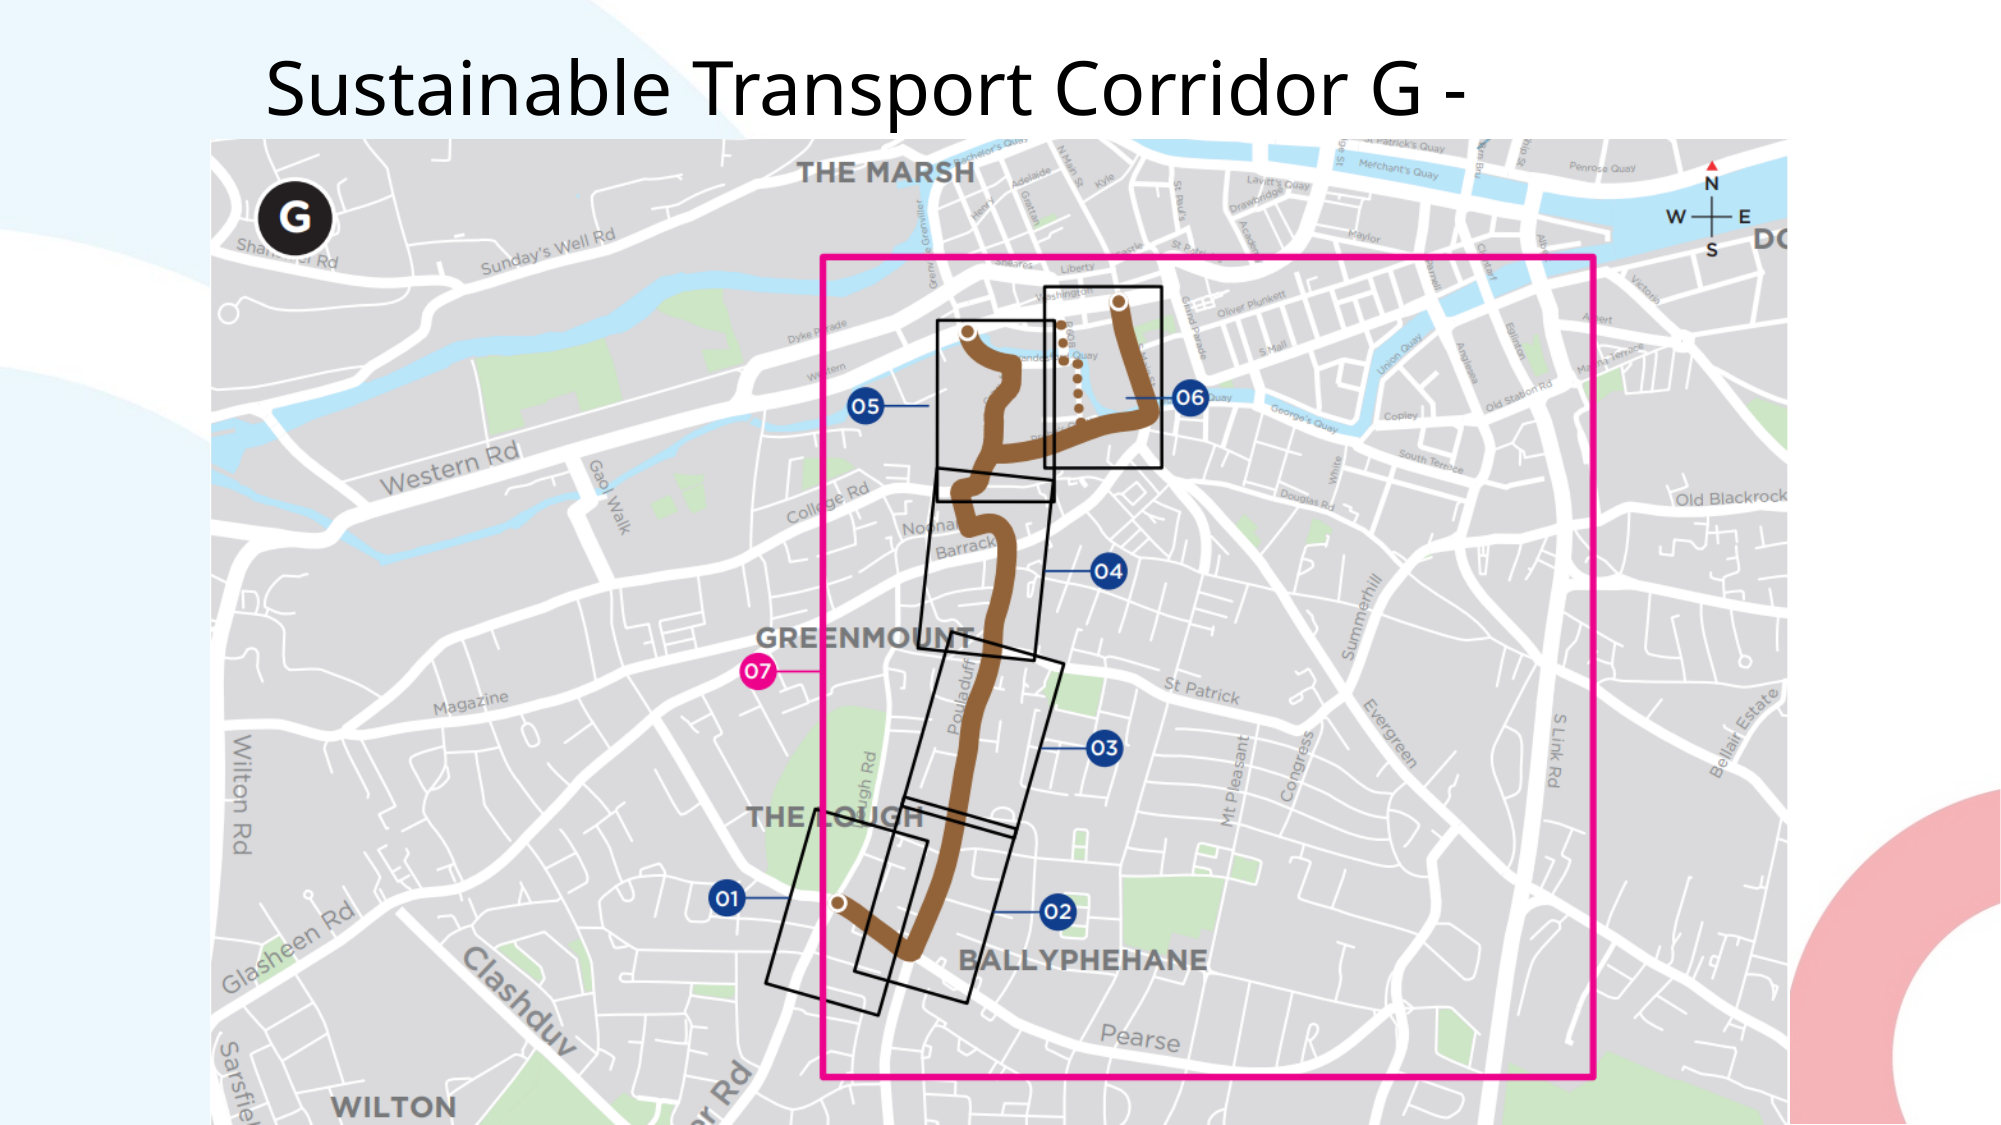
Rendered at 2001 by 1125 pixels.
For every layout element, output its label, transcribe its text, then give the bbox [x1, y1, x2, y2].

picture [210, 139, 2001, 1125]
text_box Sustainable Transport Corridor G - Togher to City [250, 33, 1750, 139]
